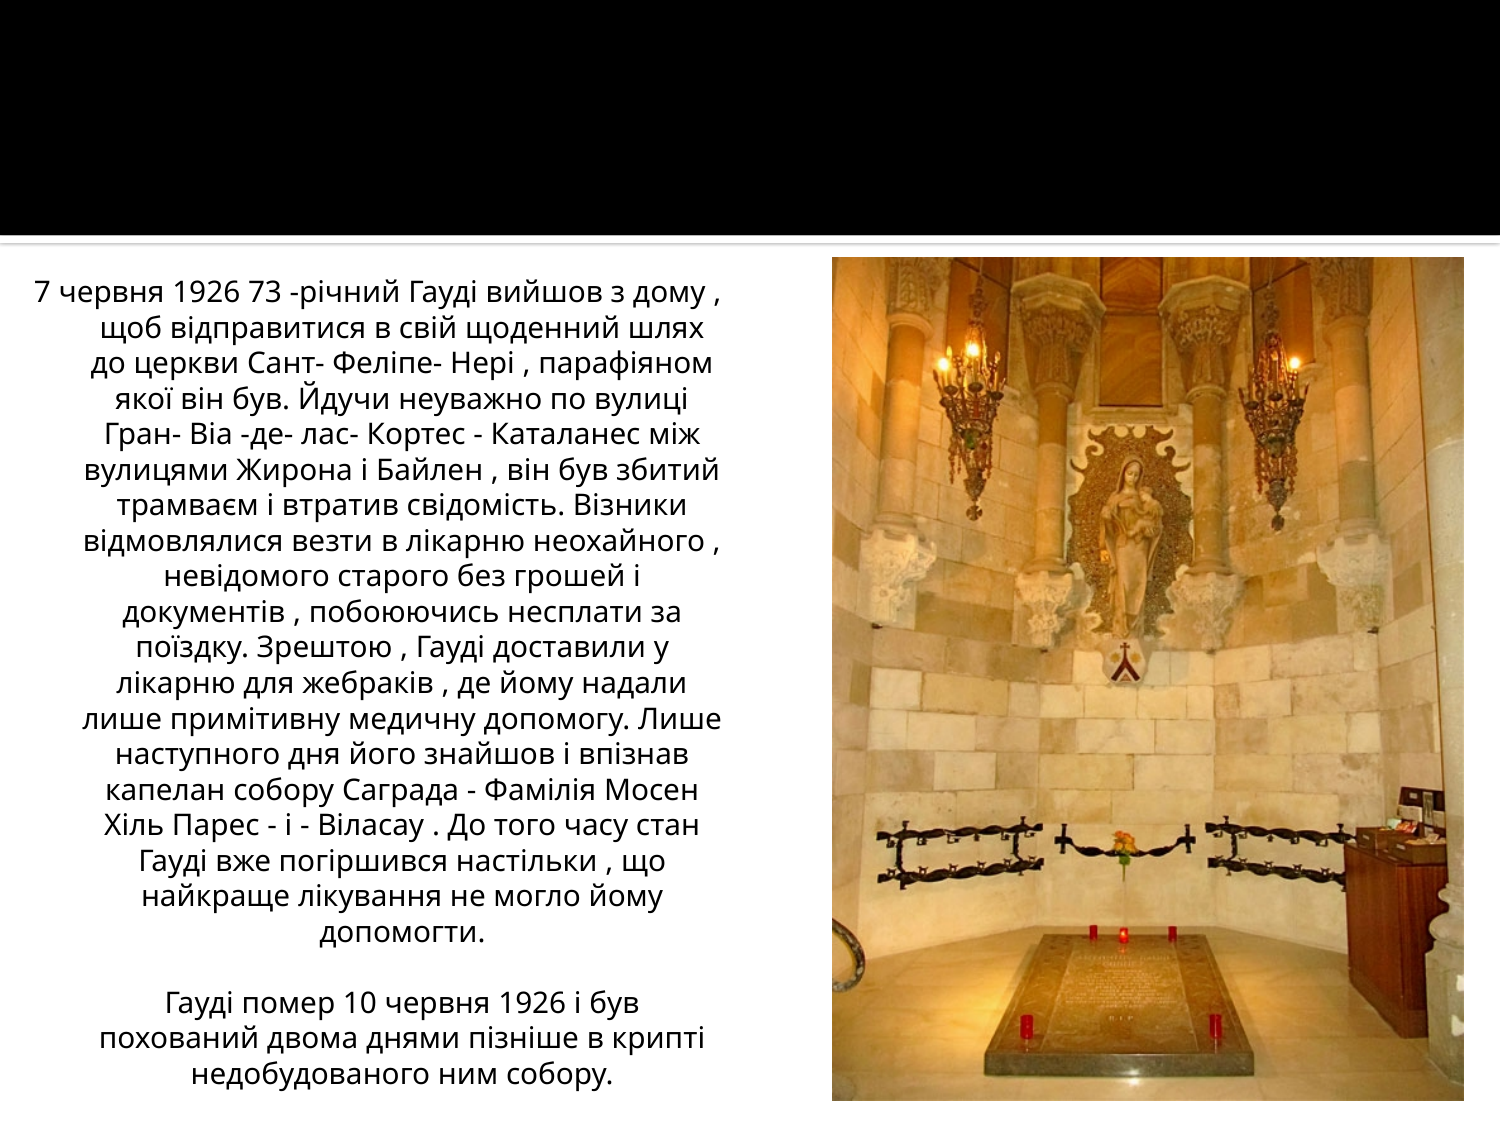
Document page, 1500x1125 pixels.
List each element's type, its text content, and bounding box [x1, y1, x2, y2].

list 7 червня 1926 73 -річний Гауді вийшов з дому , щоб відправитися в свій щоденний шлях до церкви Сант- Феліпе- Нері , парафіяном якої він був. Йдучи неуважно по вулиці Гран- Віа -де- лас- Кортес - Каталанес між вулицями Жирона і Байлен , він був збитий трамваєм і втратив свідомість. Візники відмовлялися везти в лікарню неохайного , невідомого старого без грошей і документів , побоюючись несплати за поїздку. Зрештою , Гауді доставили у лікарню для жебраків , де йому надали лише примітивну медичну допомогу. Лише наступного дня його знайшов і впізнав капелан собору Саграда - Фамілія Мосен Хіль Парес - і - Віласау . До того часу стан Гауді вже погіршився настільки , що найкраще лікування не могло йому допомогти. Гауді помер 10 червня 1926 і був похований двома днями пізніше в крипті недобудованого ним собору. [0, 257, 739, 1125]
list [831, 257, 1464, 1101]
